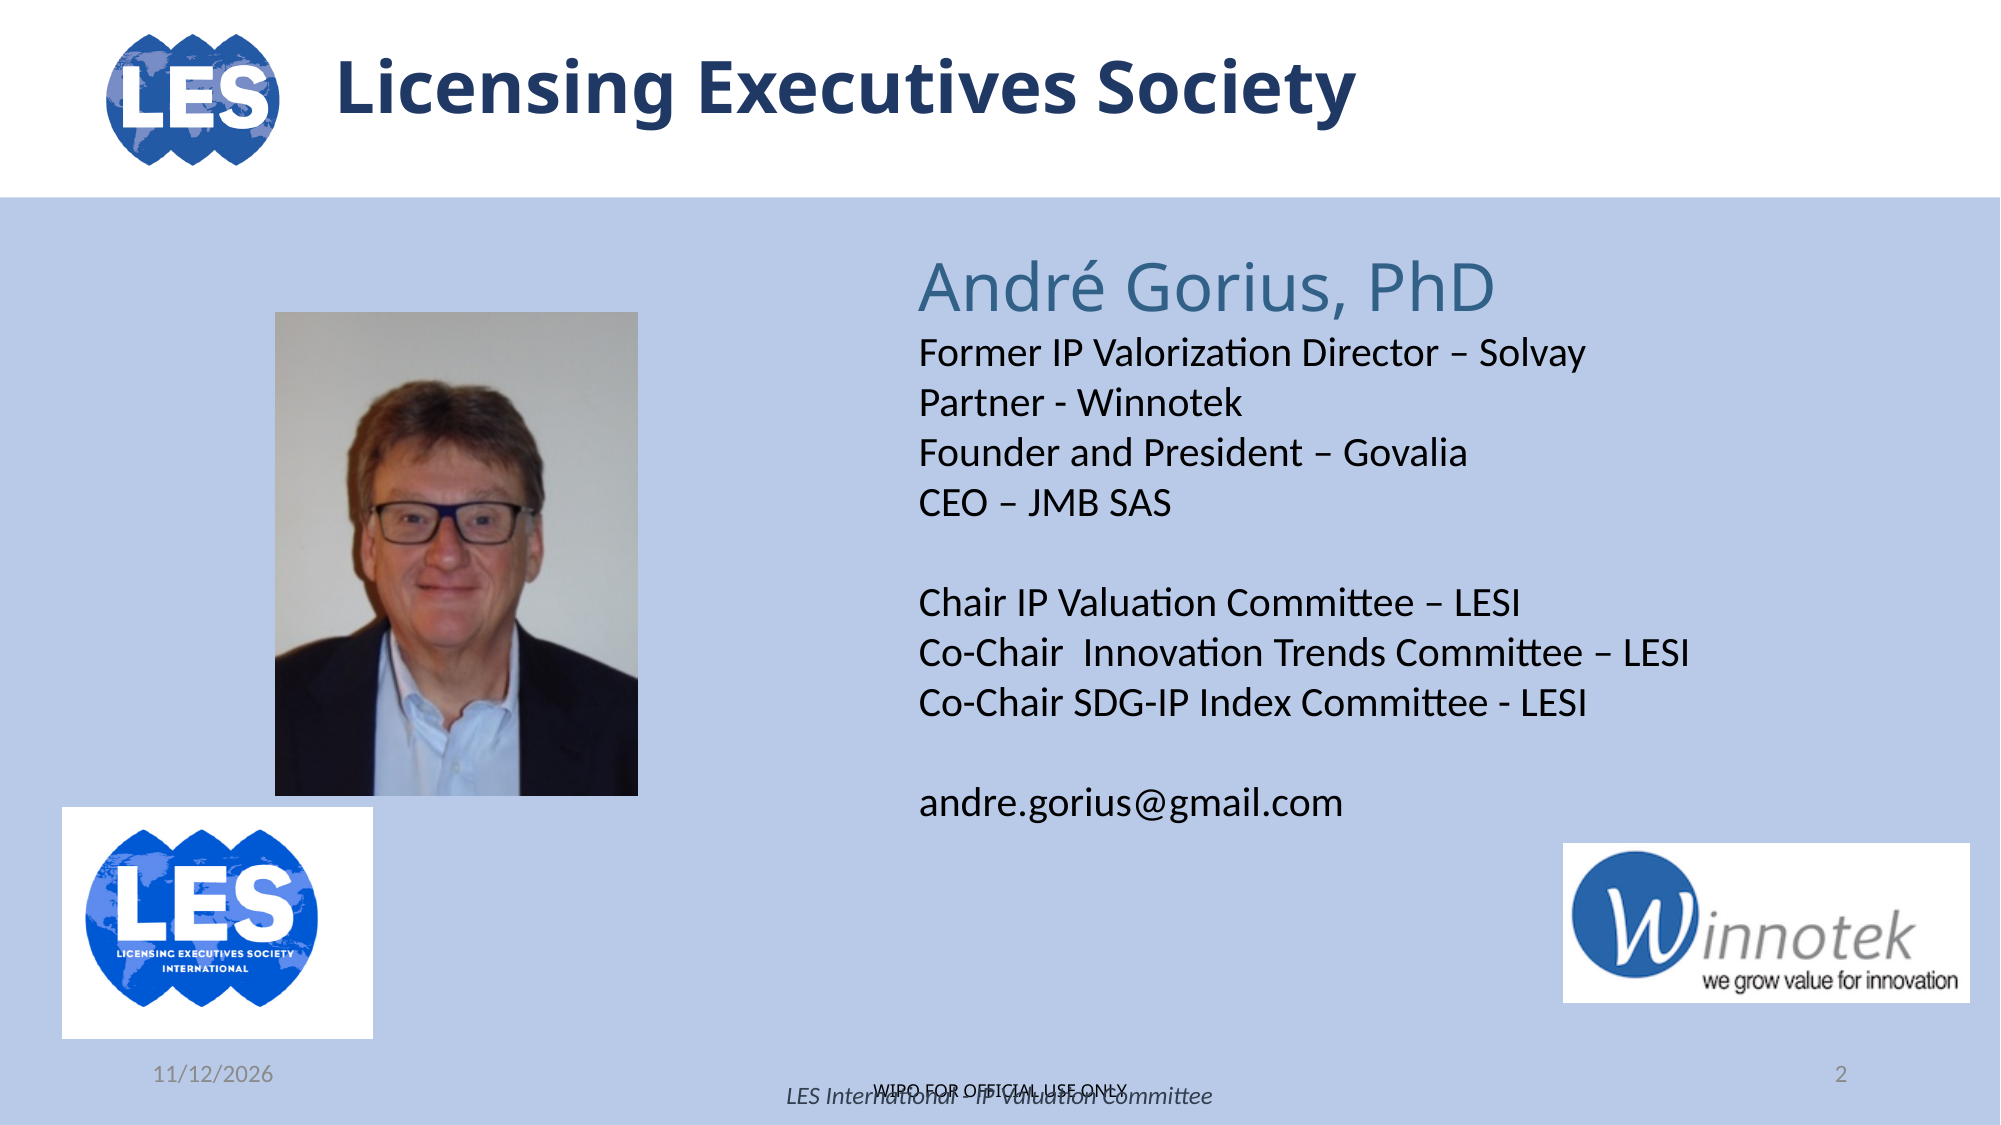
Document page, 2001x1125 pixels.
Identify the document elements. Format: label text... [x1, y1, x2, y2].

picture [91, 21, 290, 178]
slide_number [137, 1042, 588, 1103]
footer LES International - IP Valuation Committee [683, 1065, 1317, 1125]
picture [62, 807, 373, 1039]
text_box André Gorius, PhD Former IP Valorization Director – Solvay Partner - Winnotek Founder and President – Govalia CEO – JMB SAS Chair IP Valuation Committee – LESI Co-Chair Innovation Trends Committee – LESI Co-Chair SDG-IP Index Committee - LESI andre.gorius@gmail.com [904, 237, 1706, 883]
slide_number 2 [1412, 1042, 1863, 1103]
picture [1563, 843, 1970, 1003]
text_box Licensing Executives Society [319, 21, 1607, 160]
picture [274, 312, 638, 796]
